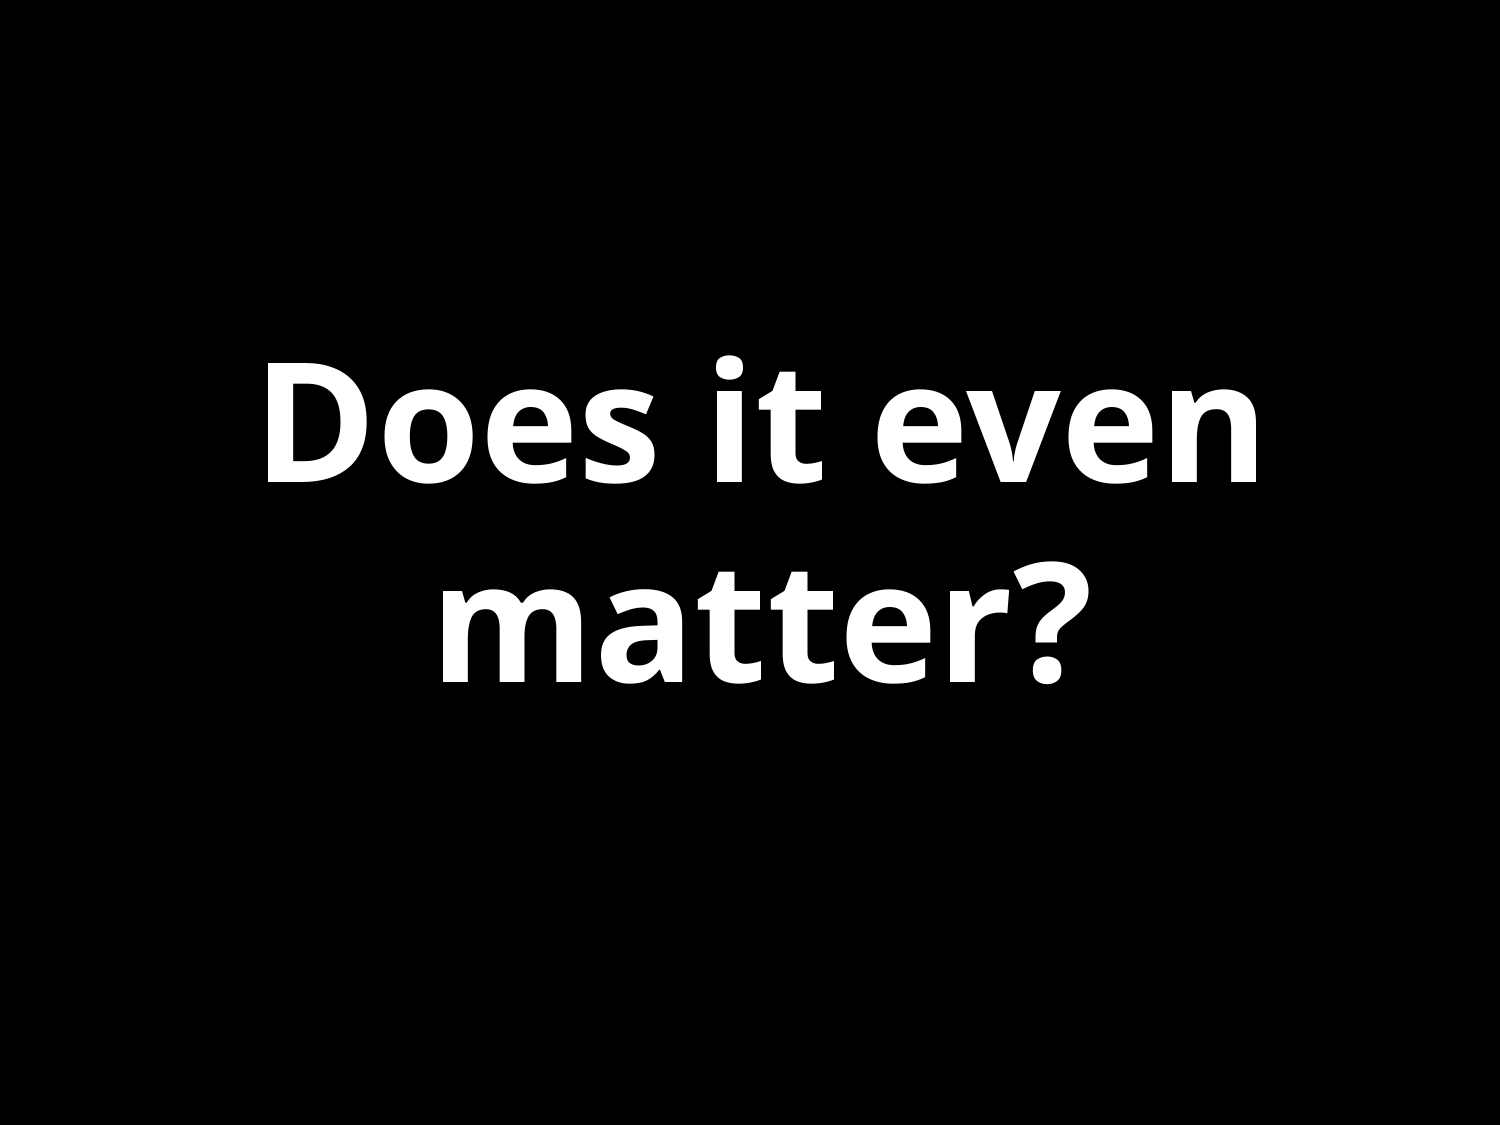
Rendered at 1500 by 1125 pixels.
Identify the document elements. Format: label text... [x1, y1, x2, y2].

text_box [0, 0, 1500, 1125]
title Does it even matter? [58, 421, 1466, 610]
